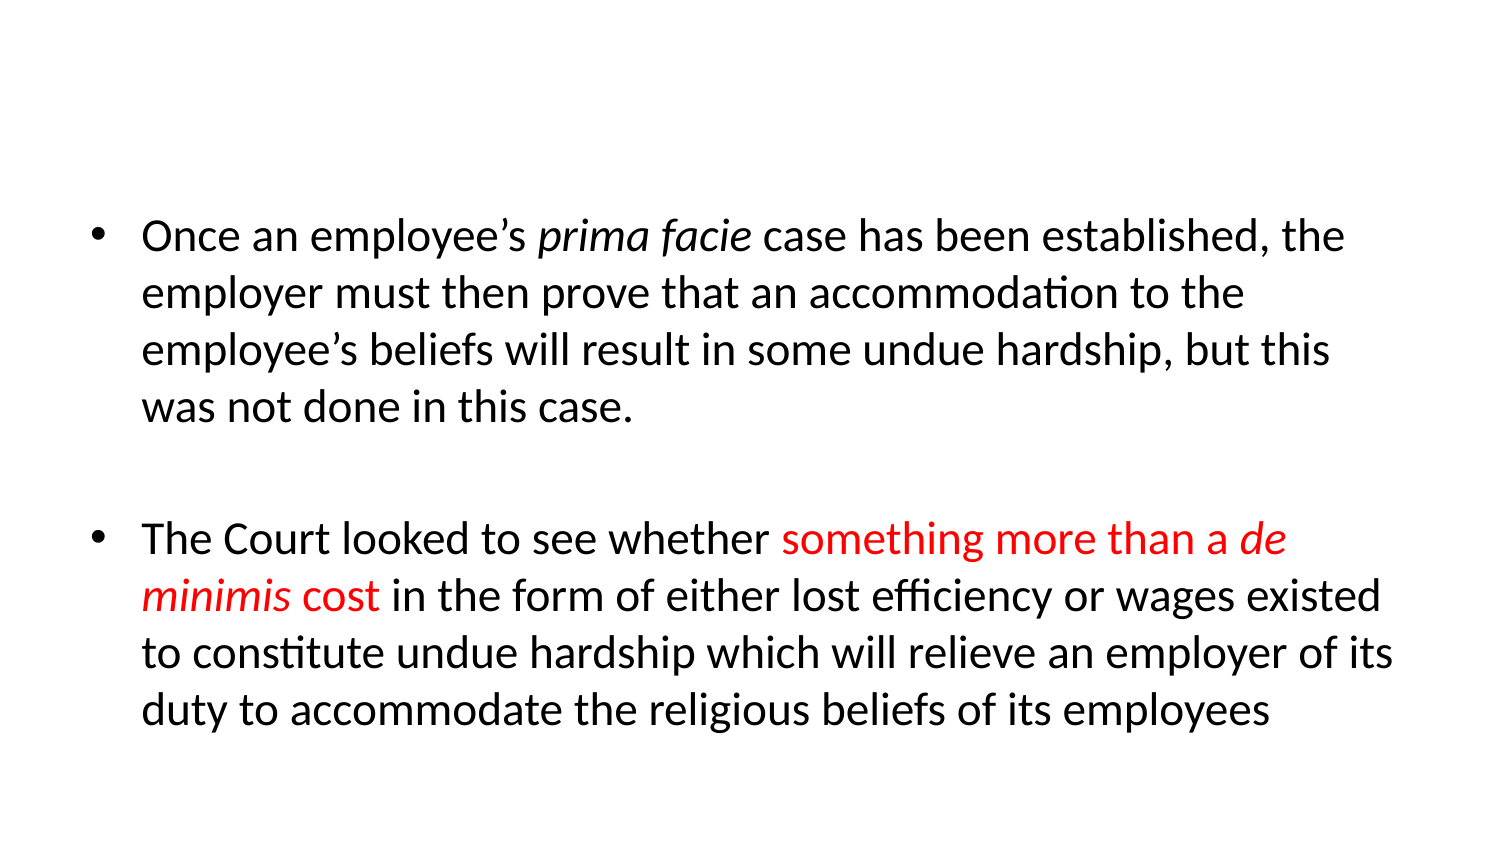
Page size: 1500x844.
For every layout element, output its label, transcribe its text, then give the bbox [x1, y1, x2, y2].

list Once an employee’s prima facie case has been established, the employer must then prove that an accommodation to the employee’s beliefs will result in some undue hardship, but this was not done in this case. The Court looked to see whether something more than a de minimis cost in the form of either lost efficiency or wages existed to constitute undue hardship which will relieve an employer of its duty to accommodate the religious beliefs of its employees [75, 196, 1425, 754]
